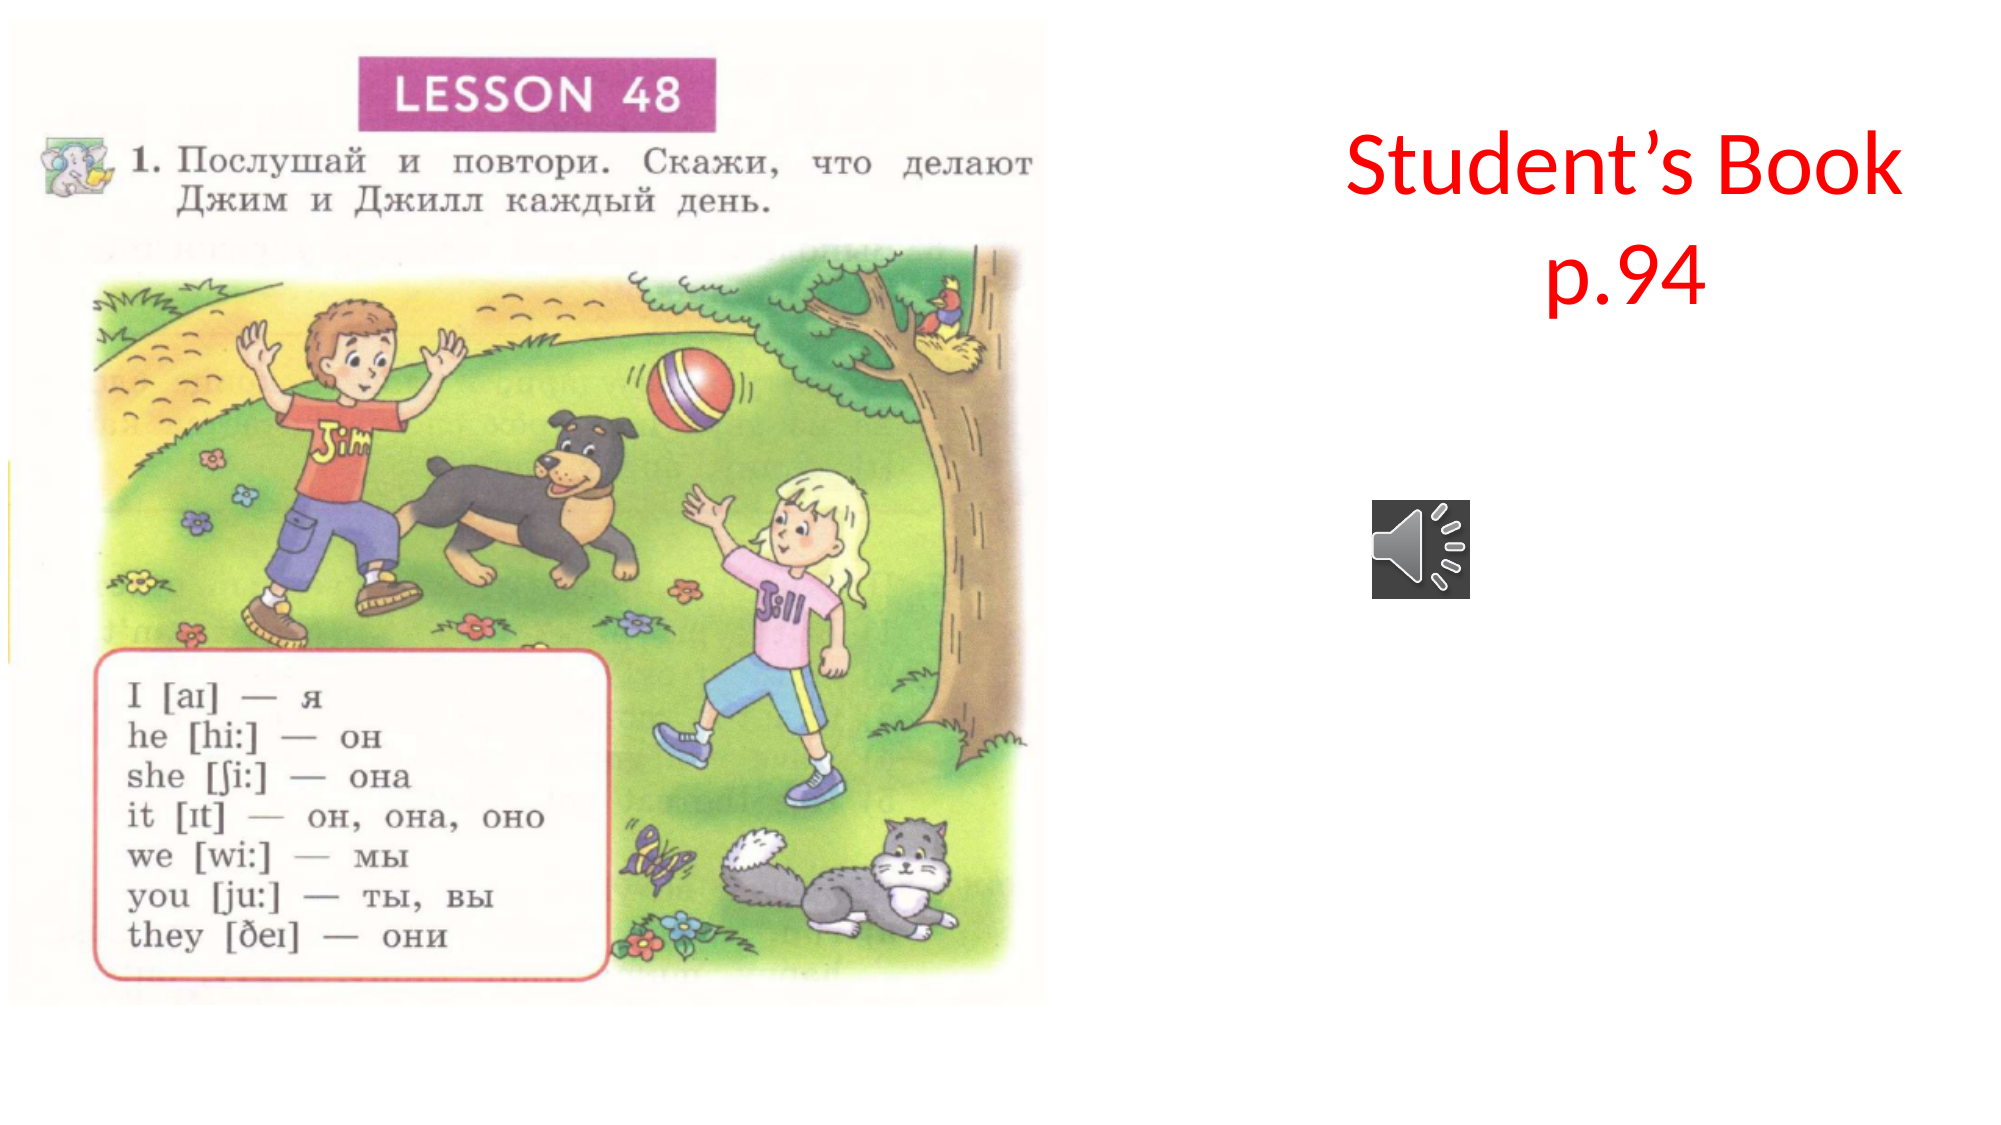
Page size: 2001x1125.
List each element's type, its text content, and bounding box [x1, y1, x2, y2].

picture [1371, 499, 1472, 600]
picture [8, 19, 1048, 1005]
text_box Student’s Book p.94 [1330, 95, 1920, 330]
